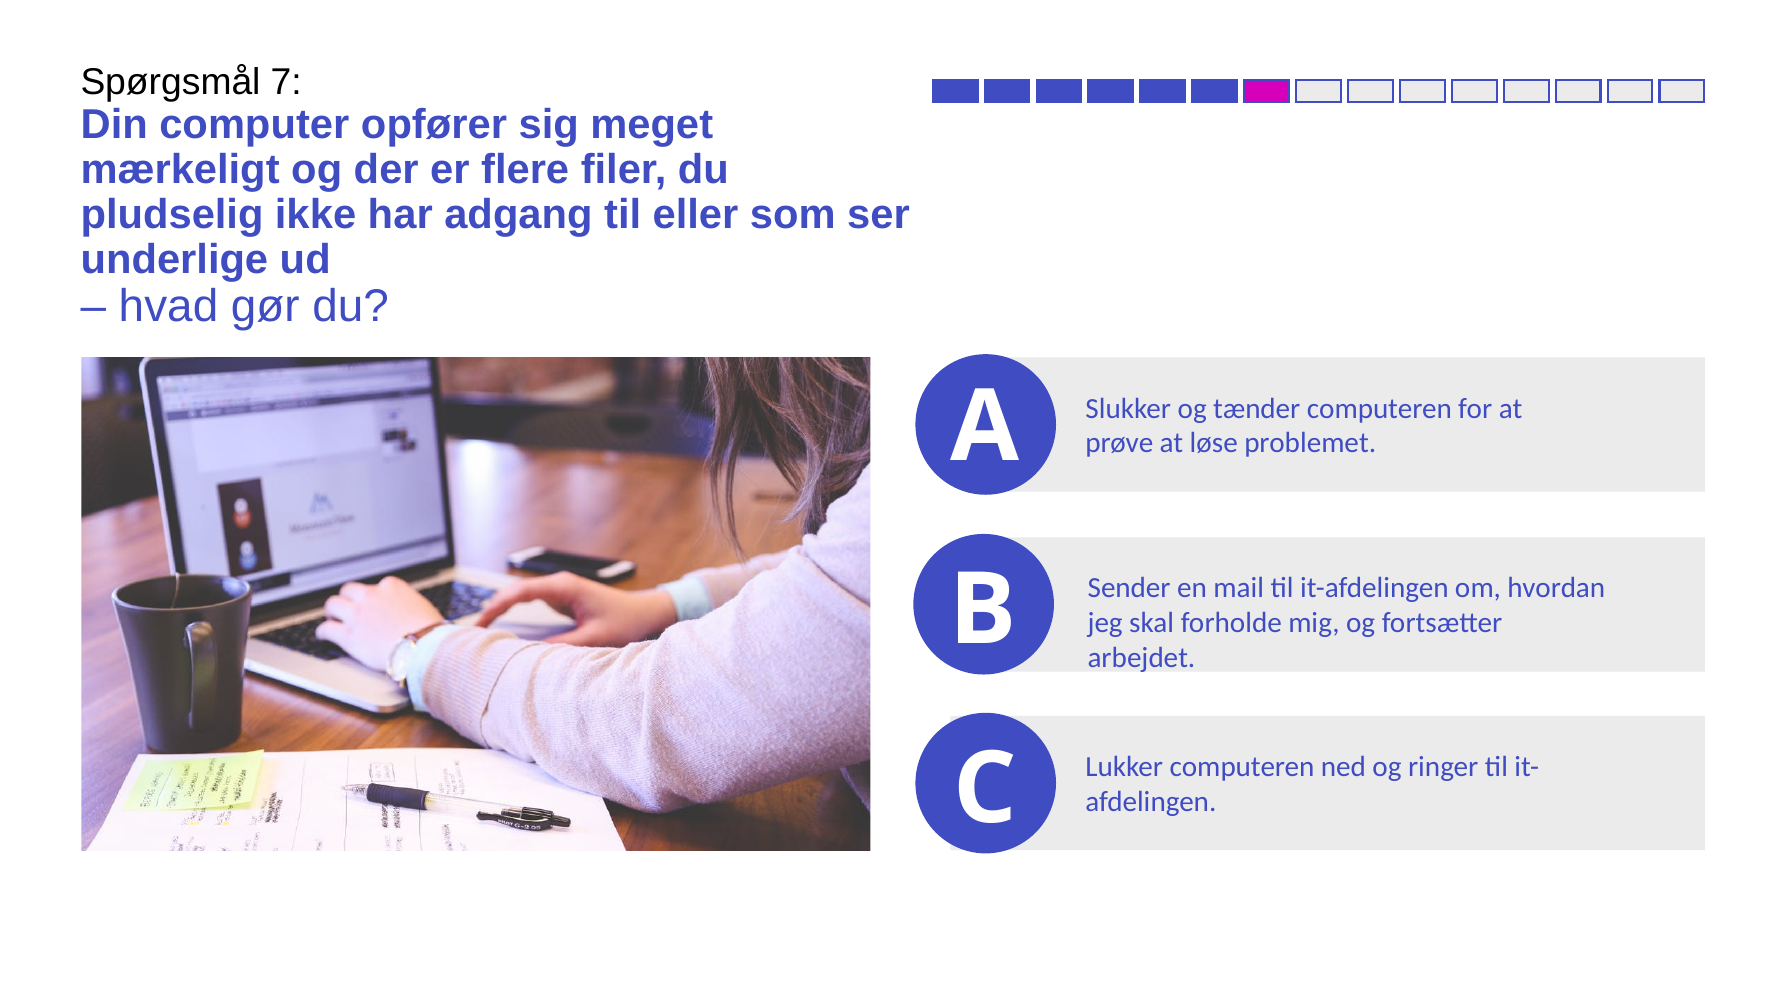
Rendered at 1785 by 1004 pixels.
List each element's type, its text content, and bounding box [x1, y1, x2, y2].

text_box Lukker computeren ned og ringer til it-afdelingen. [1070, 740, 1556, 825]
text_box 2 [992, 536, 1706, 673]
text_box [1139, 79, 1186, 103]
text_box B [949, 543, 1018, 664]
text_box [1607, 79, 1653, 103]
text_box [1658, 79, 1705, 103]
text_box [998, 715, 1706, 851]
text_box [1503, 79, 1550, 103]
text_box [984, 79, 1030, 103]
text_box [950, 664, 1017, 673]
text_box [1018, 545, 1052, 664]
text_box C [953, 722, 1018, 843]
text_box [1347, 79, 1394, 103]
text_box [1555, 79, 1602, 103]
text_box [953, 536, 1014, 543]
text_box [1451, 79, 1498, 103]
text_box [1036, 79, 1082, 103]
text_box [1399, 79, 1446, 103]
text_box [1243, 79, 1290, 103]
text_box [917, 723, 1054, 852]
text_box A [950, 360, 1020, 481]
picture [81, 357, 871, 851]
text_box Sender en mail til it-afdelingen om, hvordan jeg skal forholde mig, og fortsætter arbejdet. [1072, 560, 1624, 681]
text_box [932, 79, 979, 103]
text_box [949, 842, 972, 851]
text_box [1295, 79, 1342, 103]
text_box [949, 715, 973, 725]
text_box [915, 545, 949, 663]
text_box [996, 356, 1706, 493]
text_box [963, 356, 1009, 360]
text_box [955, 714, 1017, 722]
text_box Slukker og tænder computeren for at prøve at løse problemet. [1070, 381, 1608, 467]
text_box [1087, 79, 1134, 103]
title Spørgsmål 7: Din computer opfører sig meget mærkeligt og der er flere filer, du pludselig ikke har adgang til eller som ser underlige ud – hvad gør du? [80, 62, 919, 210]
text_box [917, 365, 1054, 493]
text_box [1191, 79, 1238, 103]
